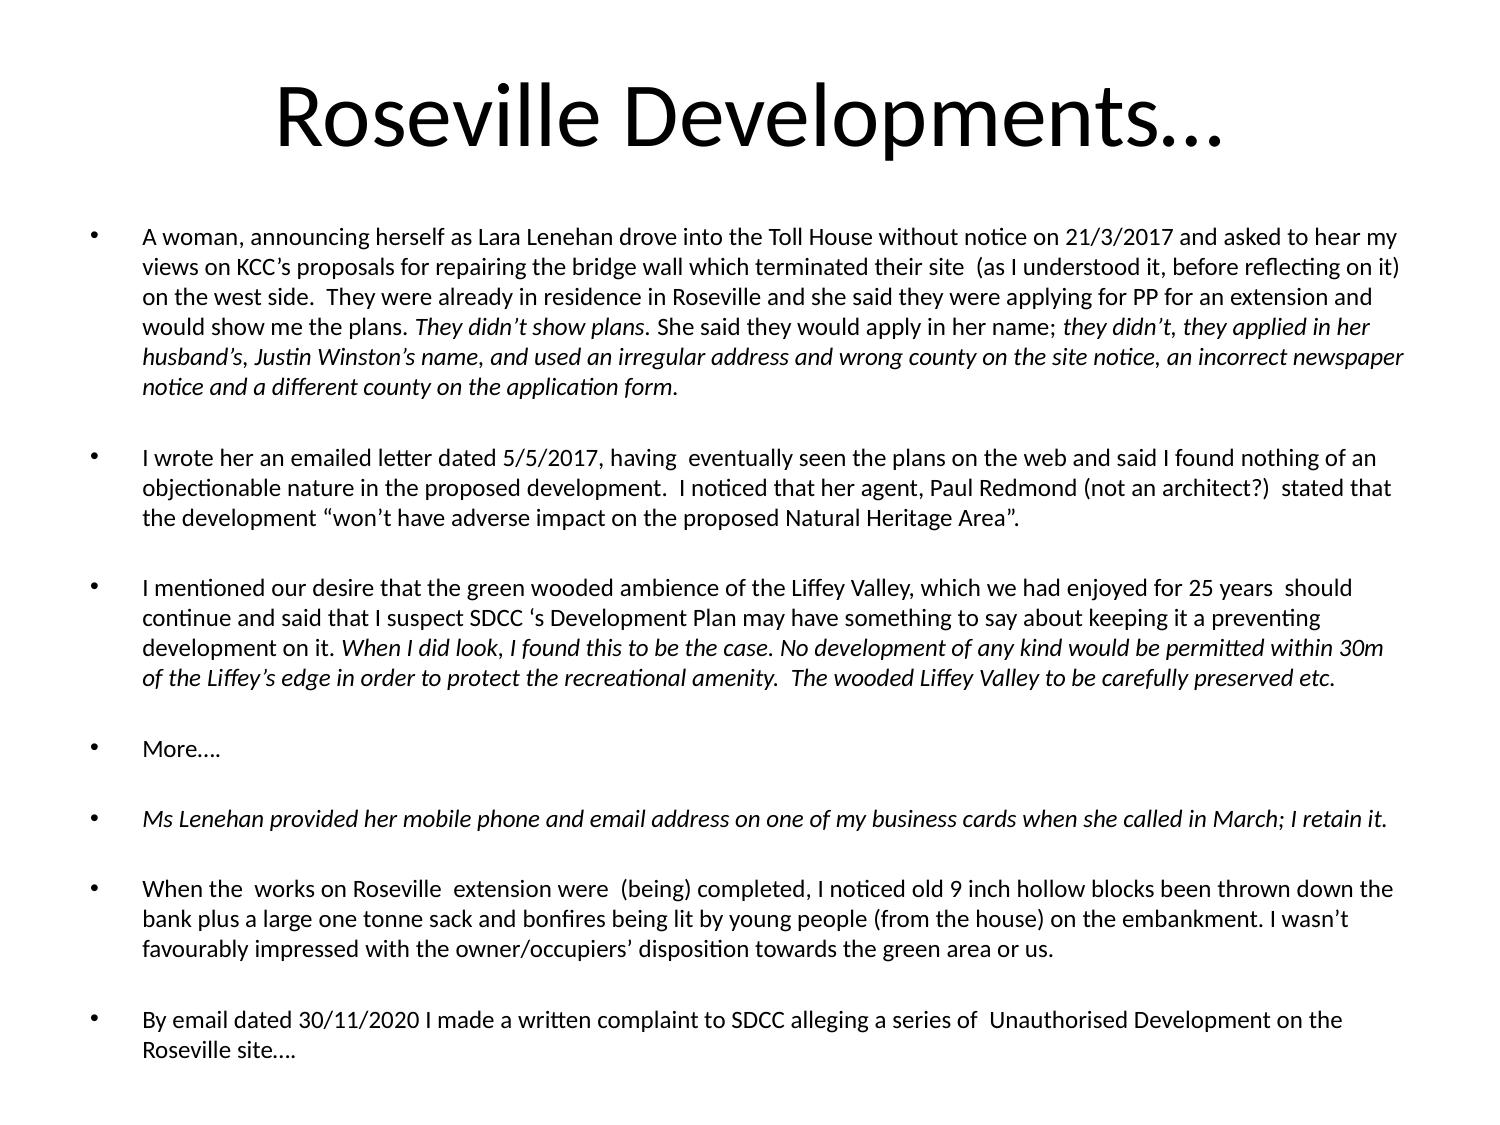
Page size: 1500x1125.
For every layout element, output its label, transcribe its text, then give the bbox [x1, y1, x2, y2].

list A woman, announcing herself as Lara Lenehan drove into the Toll House without notice on 21/3/2017 and asked to hear my views on KCC’s proposals for repairing the bridge wall which terminated their site (as I understood it, before reflecting on it) on the west side. They were already in residence in Roseville and she said they were applying for PP for an extension and would show me the plans. They didn’t show plans. She said they would apply in her name; they didn’t, they applied in her husband’s, Justin Winston’s name, and used an irregular address and wrong county on the site notice, an incorrect newspaper notice and a different county on the application form. I wrote her an emailed letter dated 5/5/2017, having eventually seen the plans on the web and said I found nothing of an objectionable nature in the proposed development. I noticed that her agent, Paul Redmond (not an architect?) stated that the development “won’t have adverse impact on the proposed Natural Heritage Area”. I mentioned our desire that the green wooded ambience of the Liffey Valley, which we had enjoyed for 25 years should continue and said that I suspect SDCC ‘s Development Plan may have something to say about keeping it a preventing development on it. When I did look, I found this to be the case. No development of any kind would be permitted within 30m of the Liffey’s edge in order to protect the recreational amenity. The wooded Liffey Valley to be carefully preserved etc. More…. Ms Lenehan provided her mobile phone and email address on one of my business cards when she called in March; I retain it. When the works on Roseville extension were (being) completed, I noticed old 9 inch hollow blocks been thrown down the bank plus a large one tonne sack and bonfires being lit by young people (from the house) on the embankment. I wasn’t favourably impressed with the owner/occupiers’ disposition towards the green area or us. By email dated 30/11/2020 I made a written complaint to SDCC alleging a series of Unauthorised Development on the Roseville site…. [75, 212, 1425, 1088]
title Roseville Developments… [75, 45, 1425, 175]
